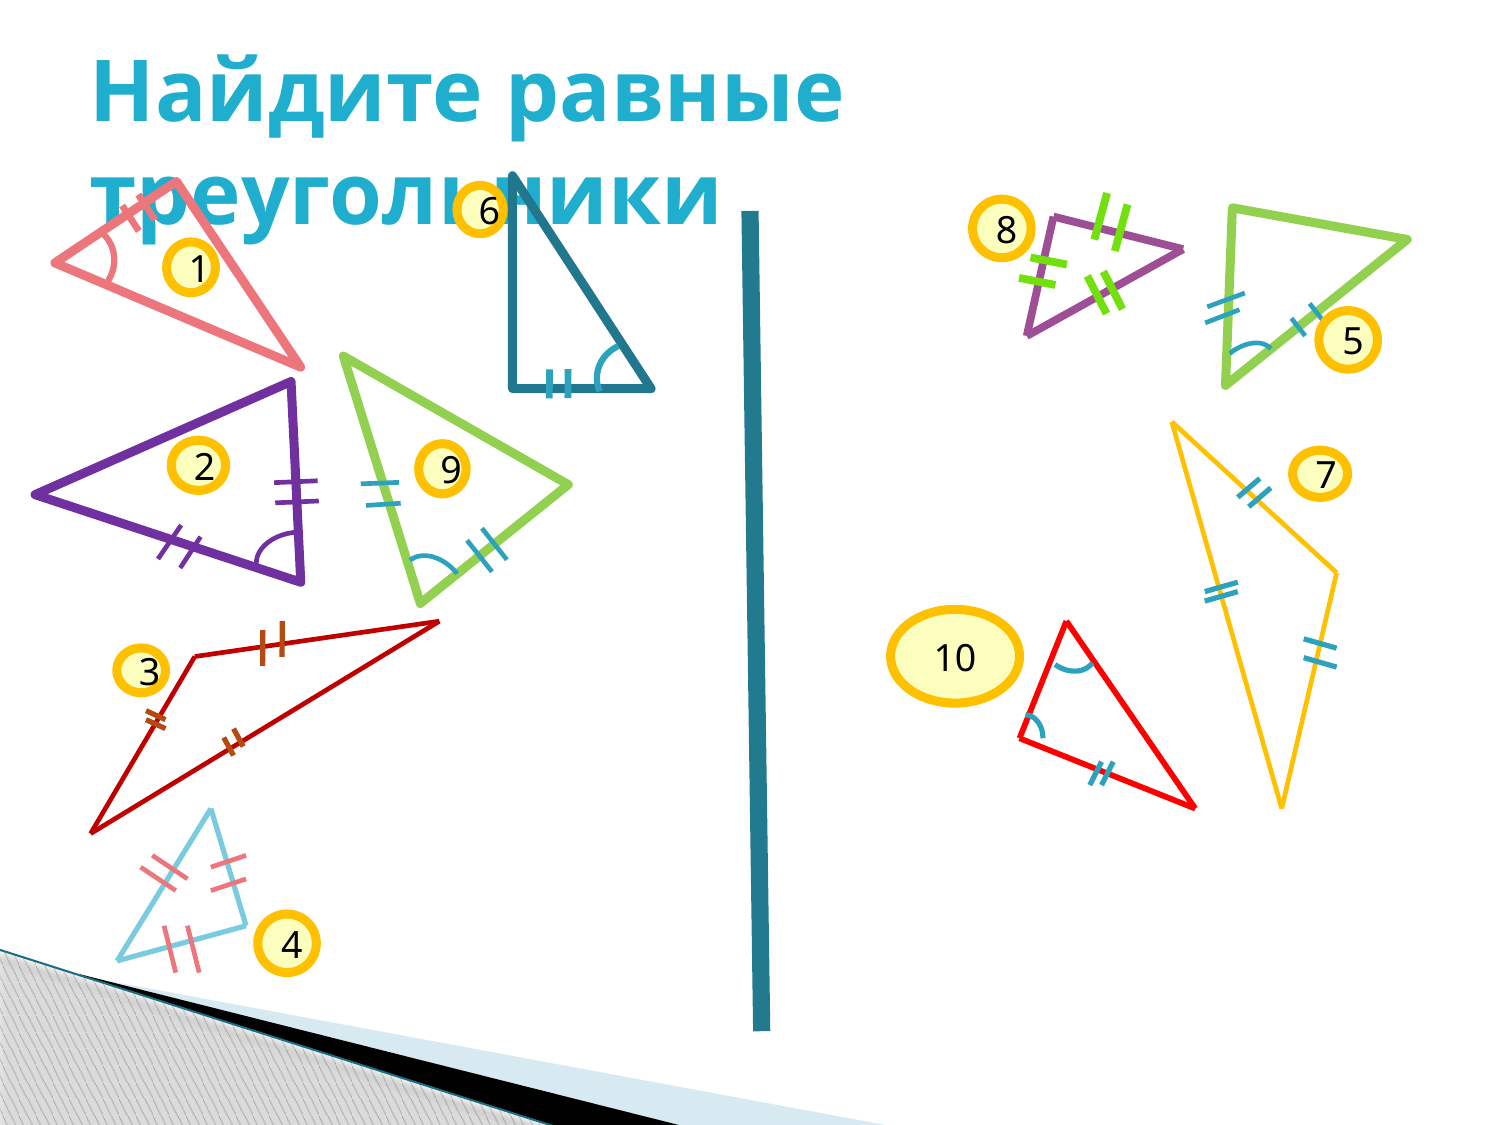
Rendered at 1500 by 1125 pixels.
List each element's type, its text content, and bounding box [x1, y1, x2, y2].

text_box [58, 620, 458, 774]
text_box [81, 187, 247, 386]
title Найдите равные треугольники [75, 45, 1425, 233]
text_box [1171, 421, 1348, 809]
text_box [327, 327, 528, 610]
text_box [34, 386, 322, 598]
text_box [456, 175, 669, 411]
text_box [972, 196, 1152, 362]
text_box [345, 614, 1167, 628]
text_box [890, 609, 1196, 809]
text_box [1154, 193, 1400, 370]
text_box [116, 808, 317, 973]
